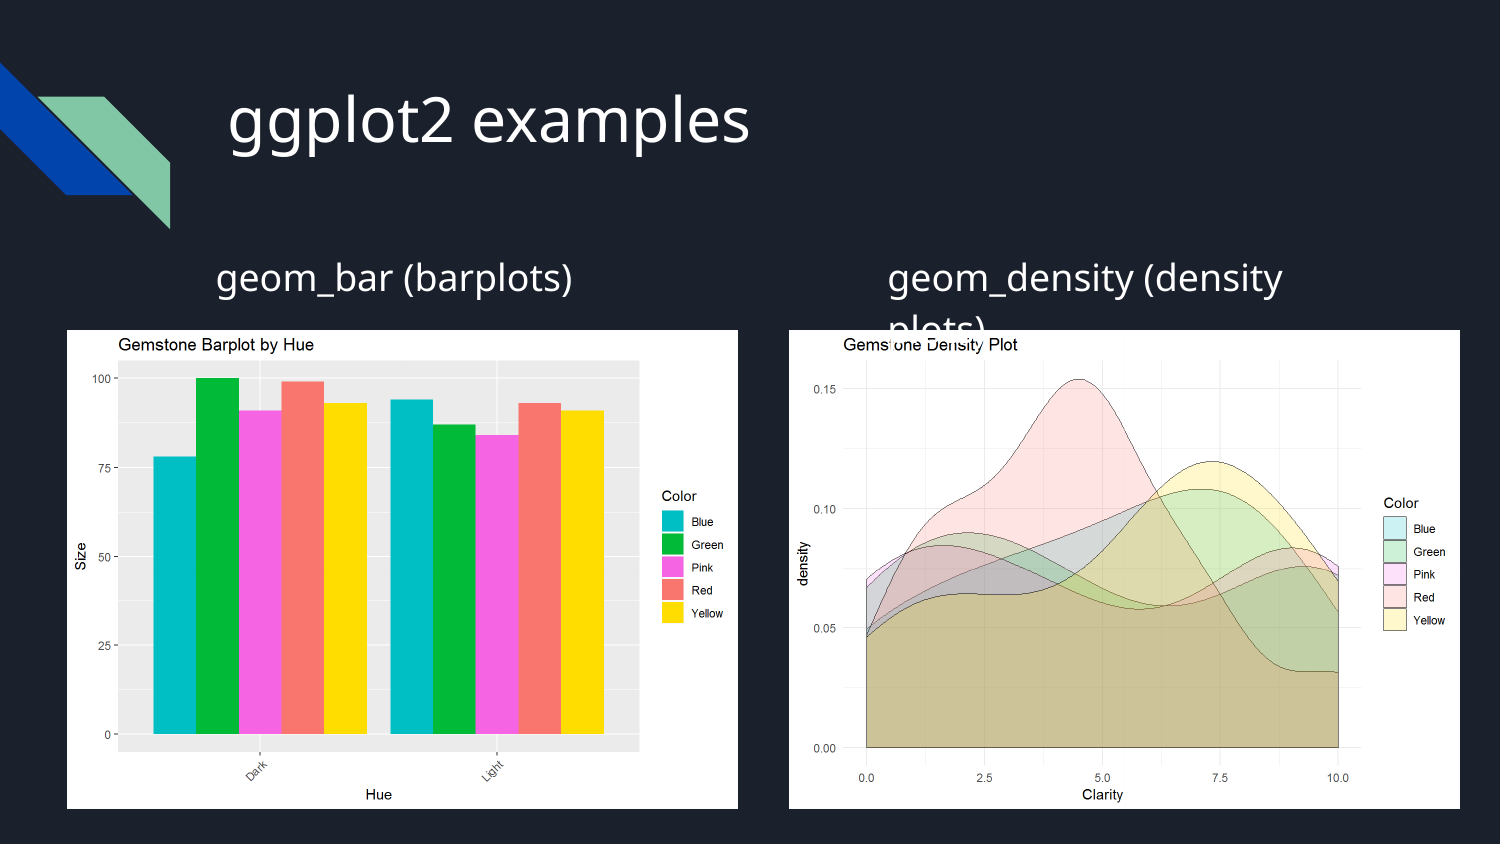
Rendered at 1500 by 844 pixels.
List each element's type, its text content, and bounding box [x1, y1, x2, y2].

picture [67, 330, 739, 810]
picture [789, 330, 1460, 810]
list geom_density (density plots) [872, 232, 1377, 313]
list geom_bar (barplots) [200, 232, 606, 313]
title ggplot2 examples [212, 64, 1368, 215]
